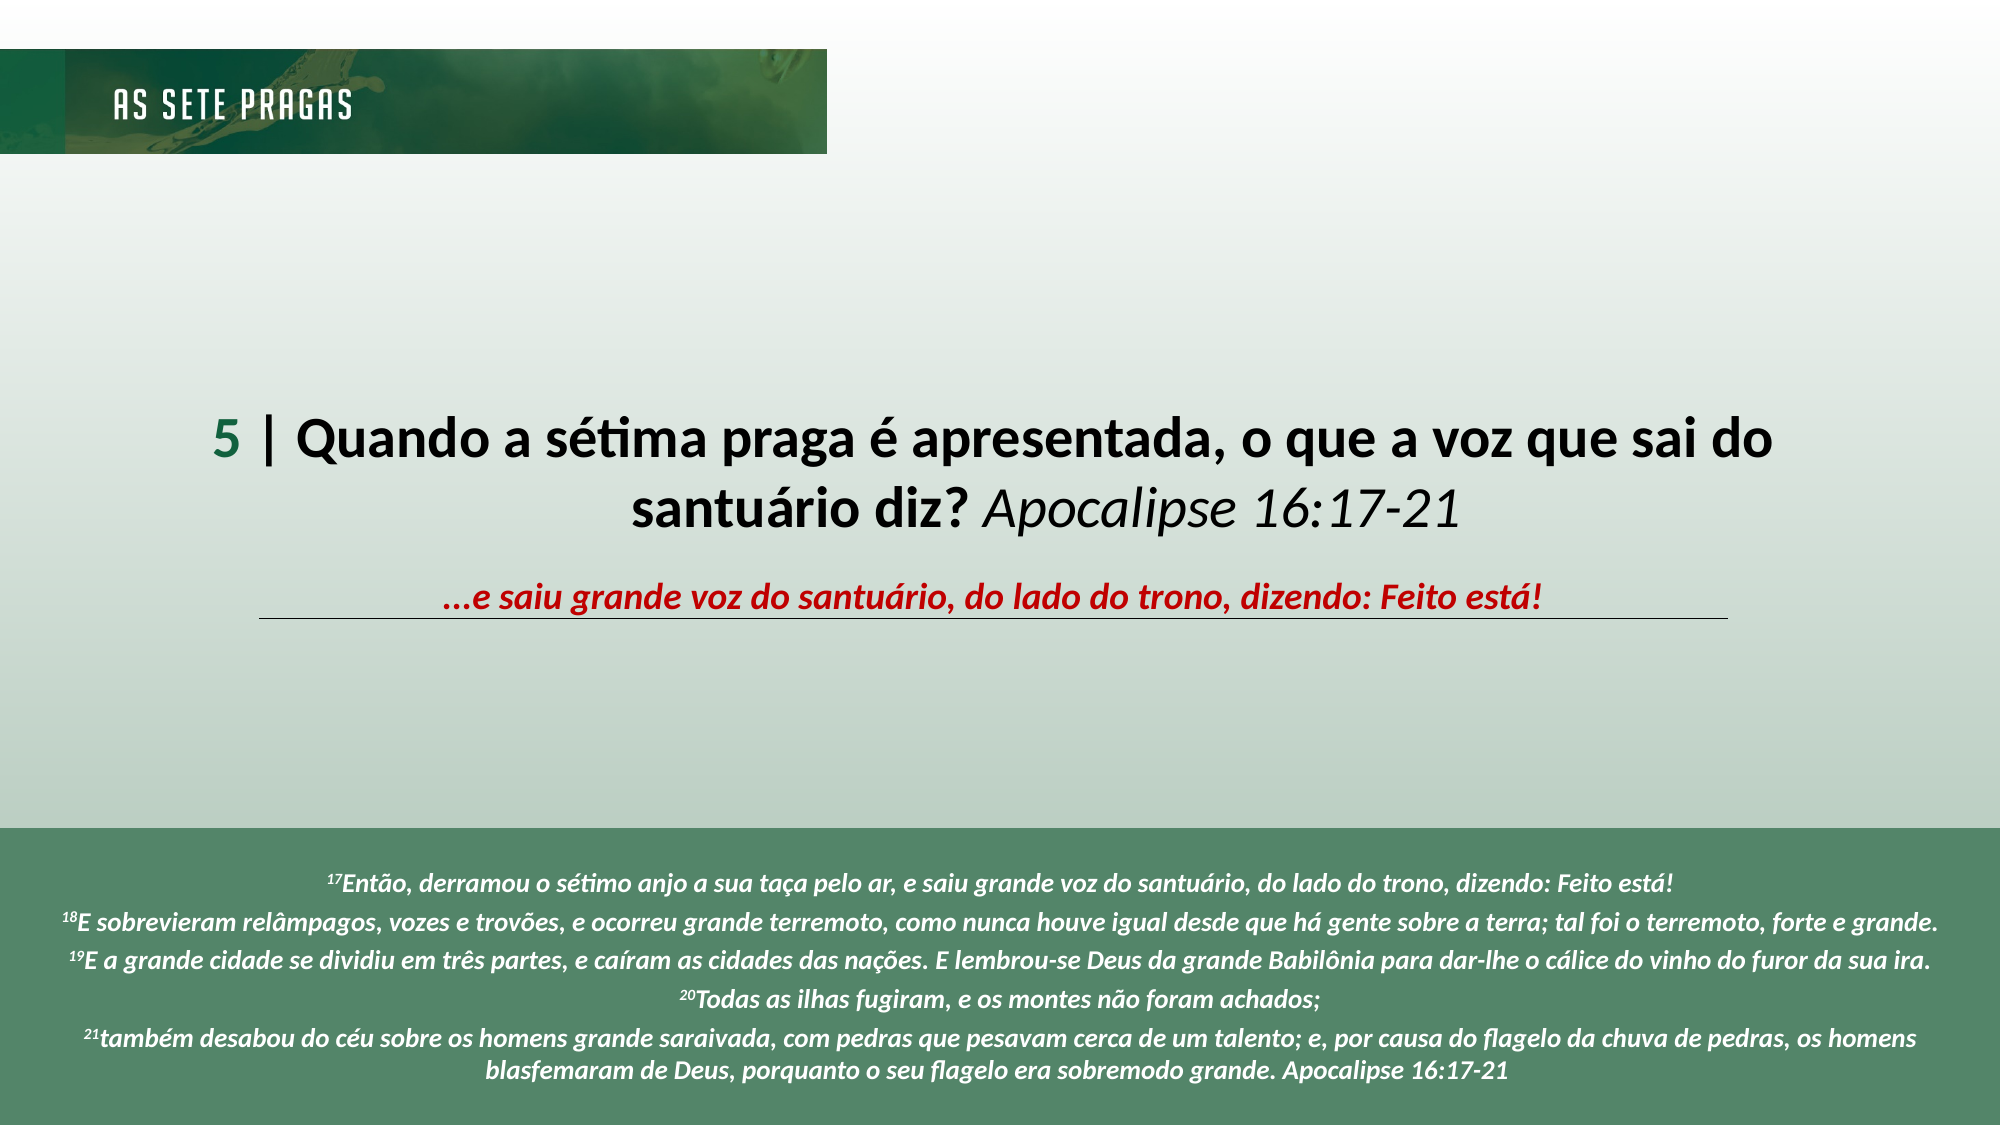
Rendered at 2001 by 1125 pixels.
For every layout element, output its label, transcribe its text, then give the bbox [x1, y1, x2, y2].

text_box 5 | Quando a sétima praga é apresentada, o que a voz que sai do santuário diz? Apocalipse 16:17-21 [158, 391, 1842, 547]
text_box ...e saiu grande voz do santuário, do lado do trono, dizendo: Feito está! [427, 620, 1560, 625]
text_box 17Então, derramou o sétimo anjo a sua taça pelo ar, e saiu grande voz do santuário, do lado do trono, dizendo: Feito está! 18E sobrevieram relâmpagos, vozes e trovões, e ocorreu grande terremoto, como nunca houve igual desde que há gente sobre a terra; tal foi o terremoto, forte e grande. 19E a grande cidade se dividiu em três partes, e caíram as cidades das nações. E lembrou-se Deus da grande Babilônia para dar-lhe o cálice do vinho do furor da sua ira. 20Todas as ilhas fugiram, e os montes não foram achados; 21também desabou do céu sobre os homens grande saraivada, com pedras que pesavam cerca de um talento; e, por causa do flagelo da chuva de pedras, os homens blasfemaram de Deus, porquanto o seu flagelo era sobremodo grande. Apocalipse 16:17-21 [34, 857, 1966, 1093]
text_box ...e saiu grande voz do santuário, do lado do trono, dizendo: Feito está! [427, 547, 1560, 618]
picture [0, 49, 827, 154]
text_box [0, 827, 2000, 1125]
